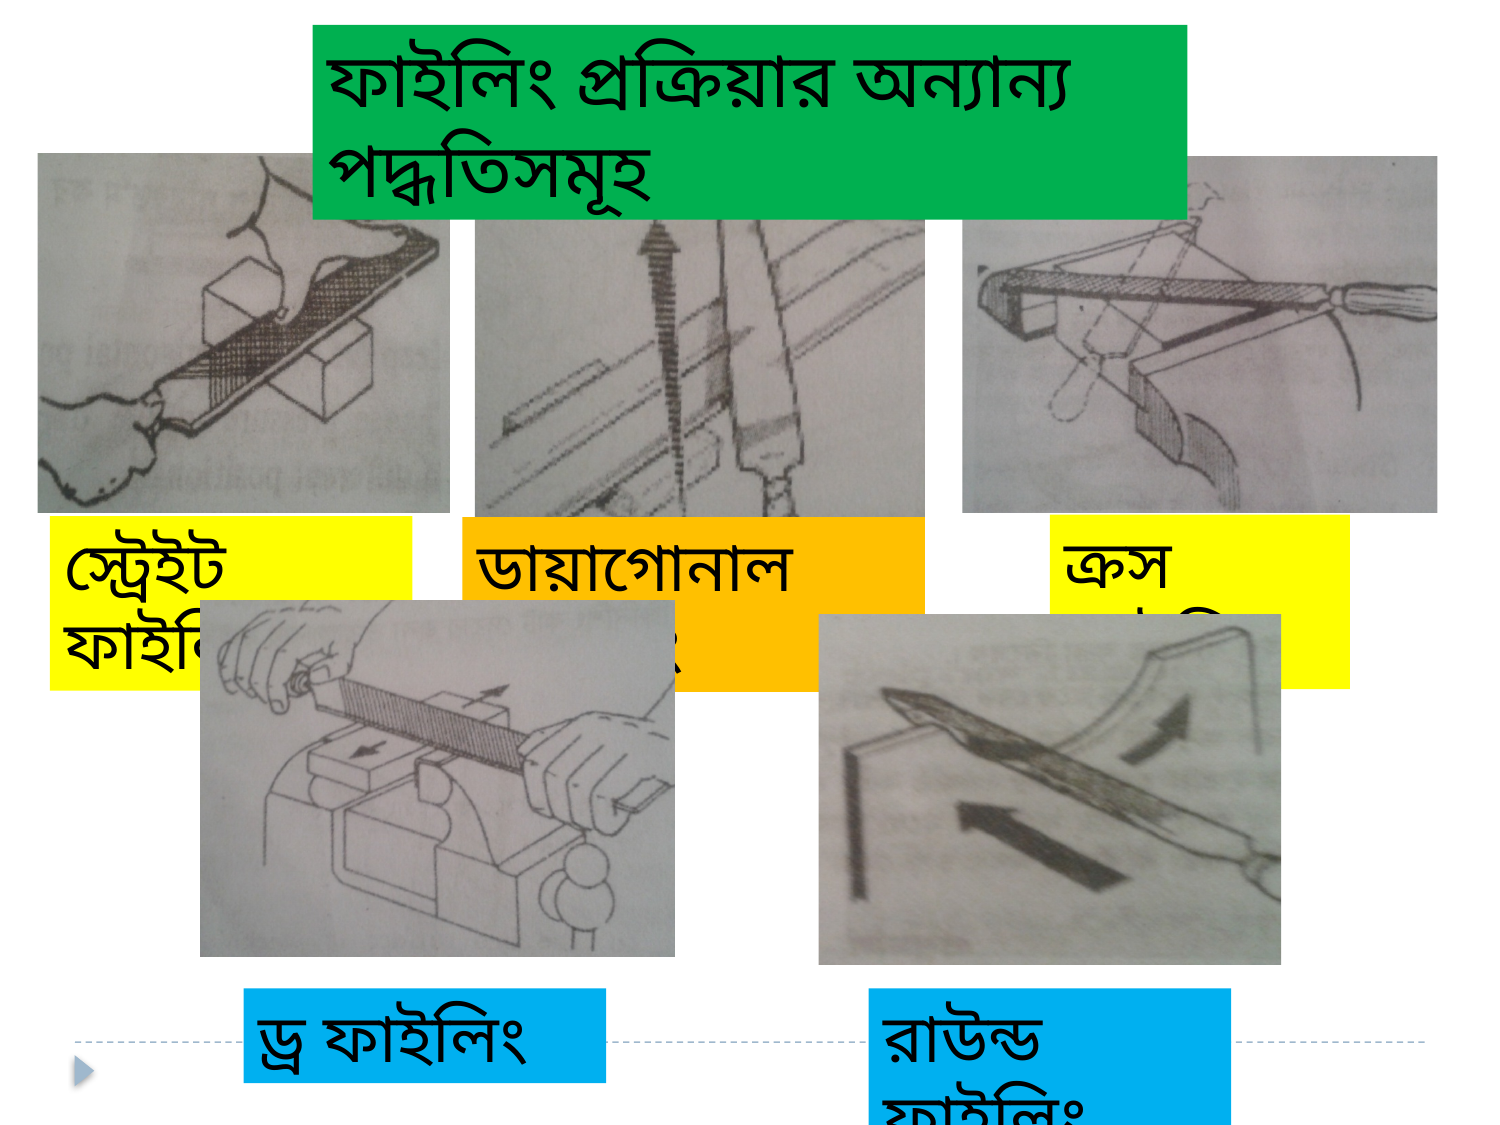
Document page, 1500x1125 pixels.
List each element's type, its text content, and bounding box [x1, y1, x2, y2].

text_box রাউন্ড ফাইলিং [868, 988, 1232, 1125]
picture [37, 153, 451, 513]
text_box ড্র ফাইলিং [243, 988, 607, 1084]
picture [474, 152, 926, 518]
text_box ডায়াগোনাল ফাইলিং [462, 517, 925, 692]
picture [199, 599, 676, 957]
text_box ফাইলিং প্রক্রিয়ার অন্যান্য পদ্ধতিসমূহ [312, 24, 1188, 220]
text_box স্ট্রেইট ফাইলিং [49, 526, 413, 691]
picture [962, 155, 1438, 513]
picture [818, 614, 1282, 965]
text_box ক্রস ফাইলিং [1049, 526, 1350, 690]
